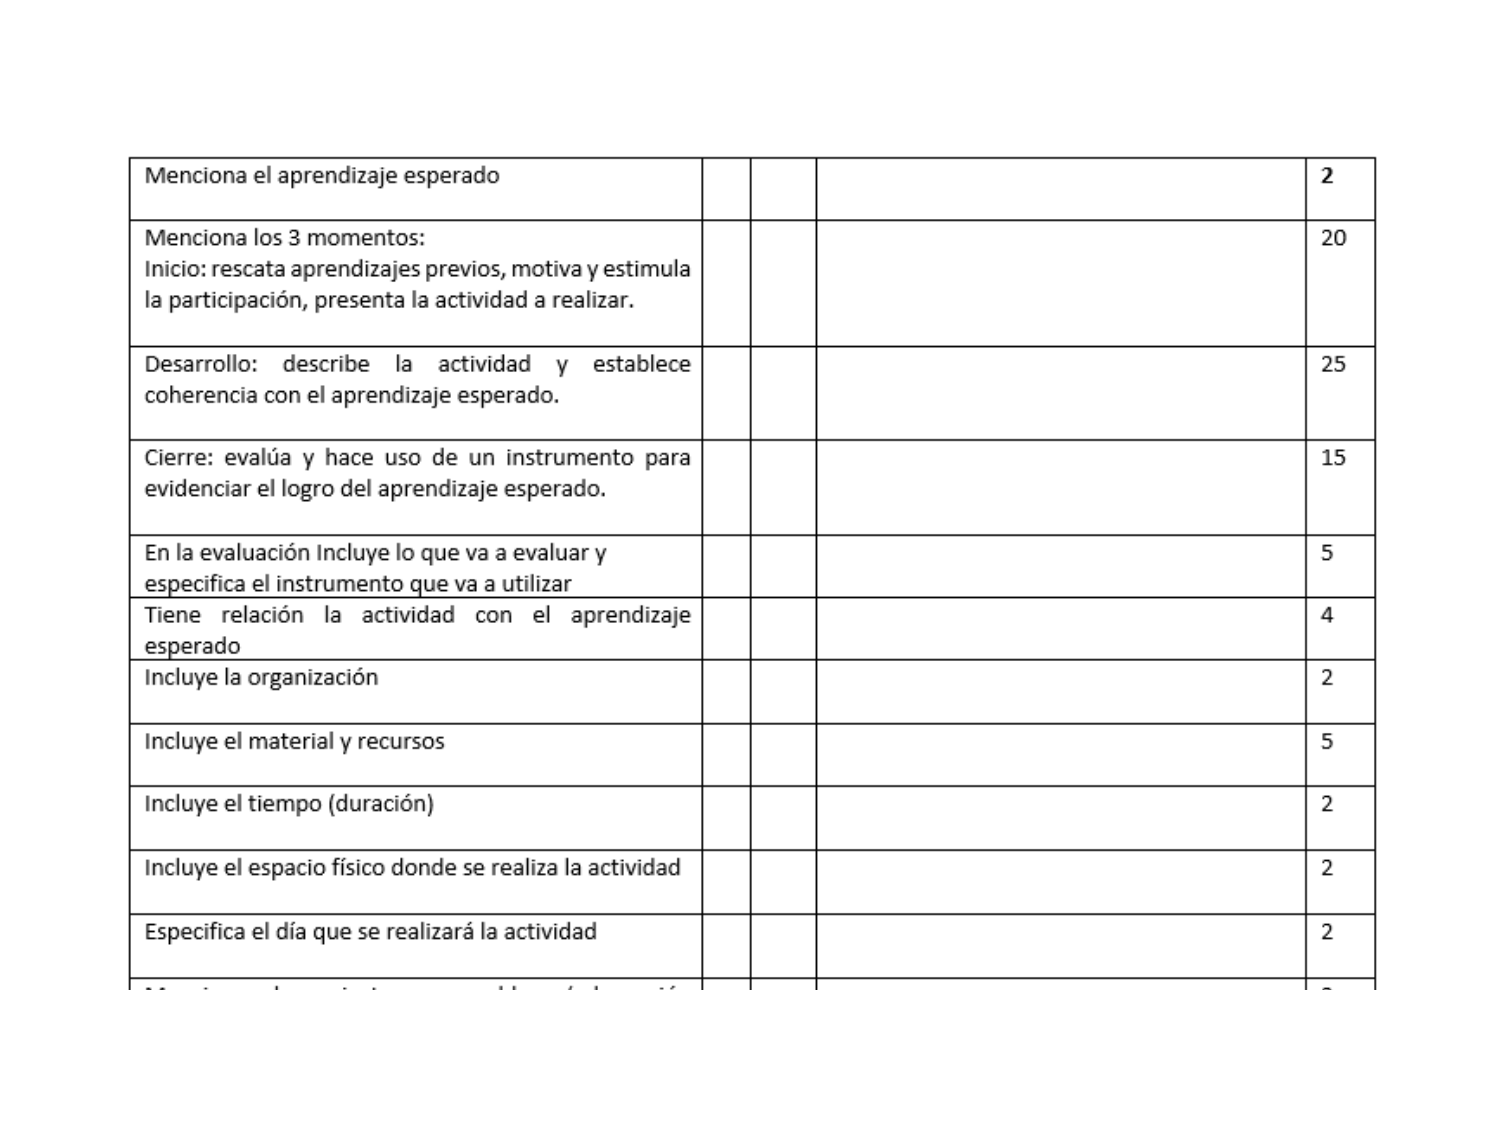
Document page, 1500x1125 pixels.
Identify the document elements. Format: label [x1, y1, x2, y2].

picture [102, 135, 1397, 990]
